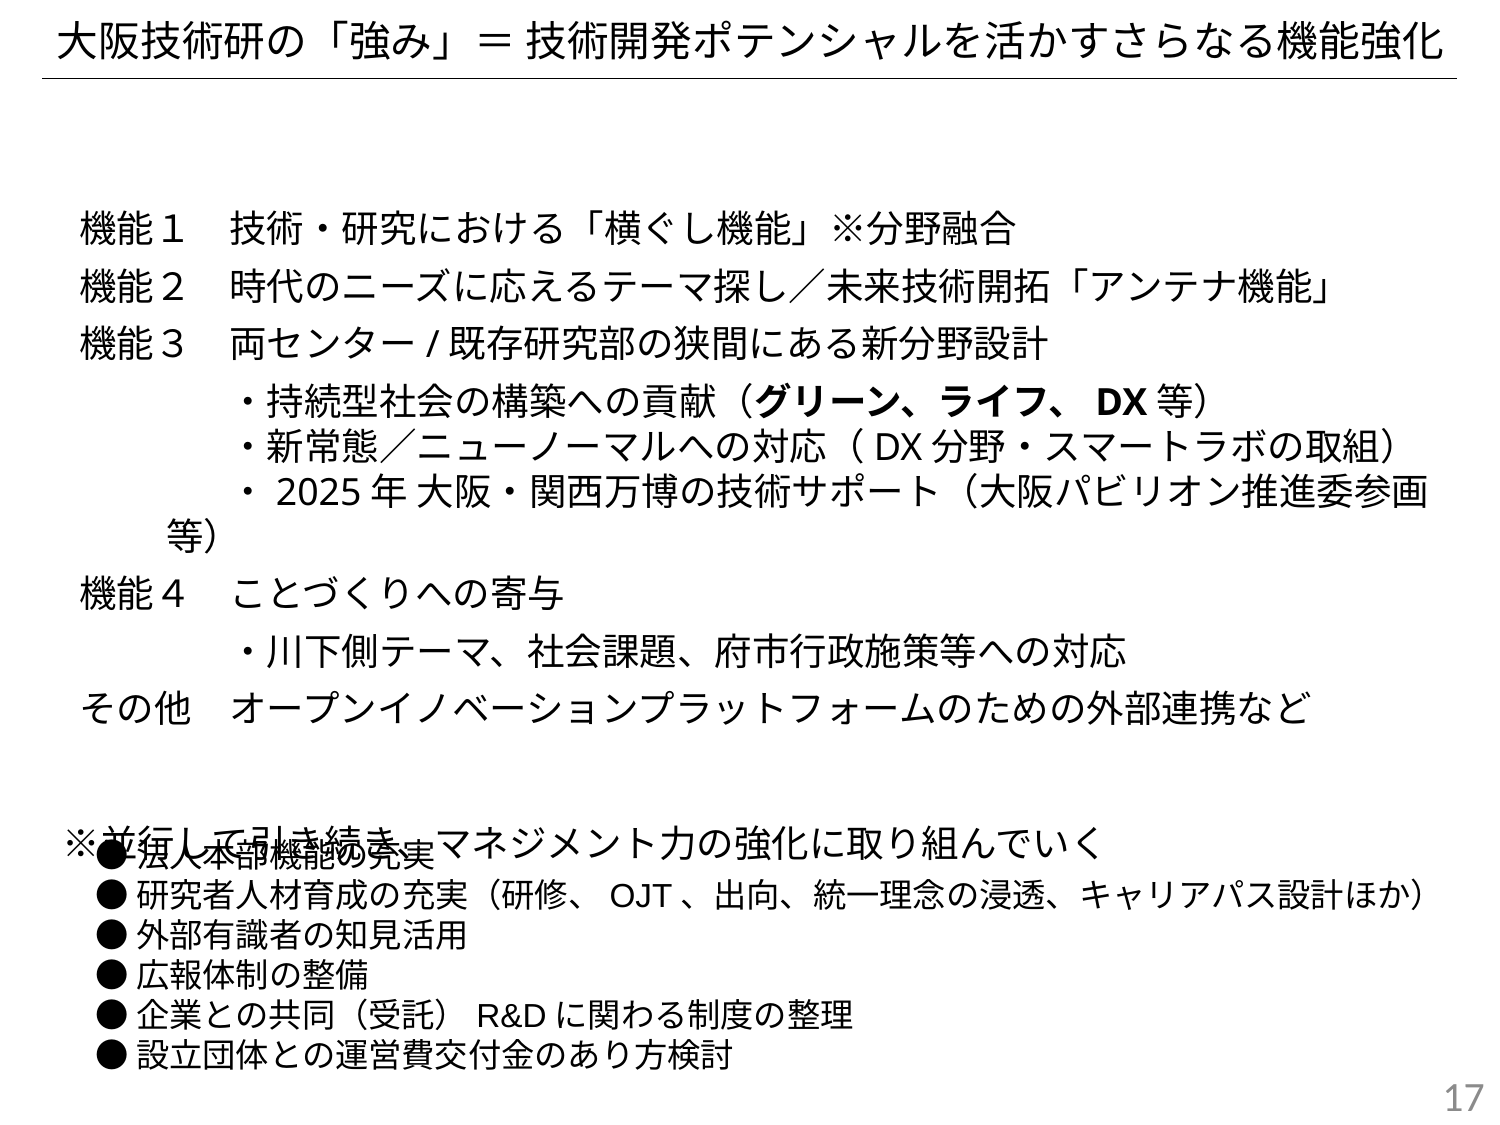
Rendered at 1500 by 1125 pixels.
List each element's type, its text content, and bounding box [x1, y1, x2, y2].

text_box 機能１ 技術・研究における「横ぐし機能」※分野融合 機能２ 時代のニーズに応えるテーマ探し／未来技術開拓「アンテナ機能」 機能３ 両センター/既存研究部の狭間にある新分野設計 ・持続型社会の構築への貢献（グリーン、ライフ、DX等） ・新常態／ニューノーマルへの対応（DX分野・スマートラボの取組） ・2025年 大阪・関西万博の技術サポート（大阪パビリオン推進委参画等） 機能４ ことづくりへの寄与 ・川下側テーマ、社会課題、府市行政施策等への対応 その他 オープンイノベーションプラットフォームのための外部連携など ※並行して引き続き、マネジメント力の強化に取り組んでいく [0, 127, 1500, 873]
text_box ●法人本部機能の充実 ●研究者人材育成の充実（研修、OJT、出向、統一理念の浸透、キャリアパス設計ほか） ●外部有識者の知見活用 ●広報体制の整備 ●企業との共同（受託）R&Dに関わる制度の整理 ●設立団体との運営費交付金のあり方検討 [80, 827, 1460, 1082]
text_box 16 [1415, 1065, 1500, 1125]
text_box 大阪技術研の「強み」＝ 技術開発ポテンシャルを活かすさらなる機能強化 [42, 7, 1459, 73]
